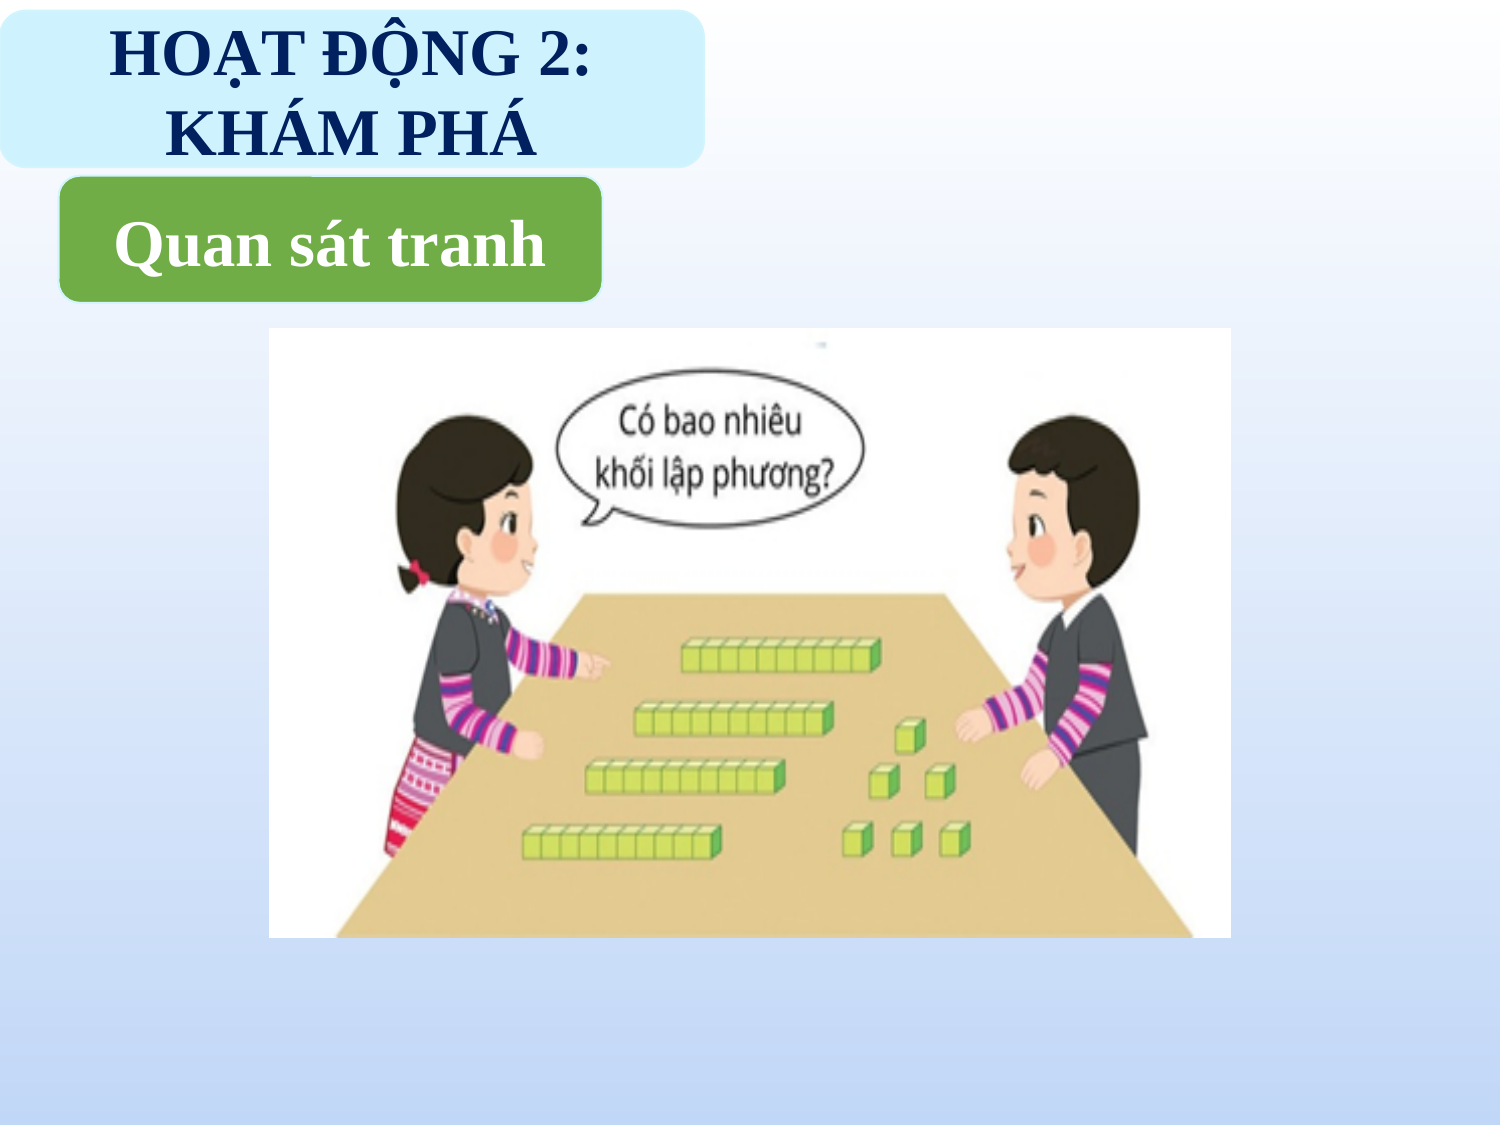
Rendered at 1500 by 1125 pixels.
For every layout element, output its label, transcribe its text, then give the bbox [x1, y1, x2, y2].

text_box Quan sát tranh [57, 174, 604, 304]
picture [269, 328, 1231, 938]
text_box HOẠT ĐỘNG 2: KHÁM PHÁ [0, 9, 705, 169]
